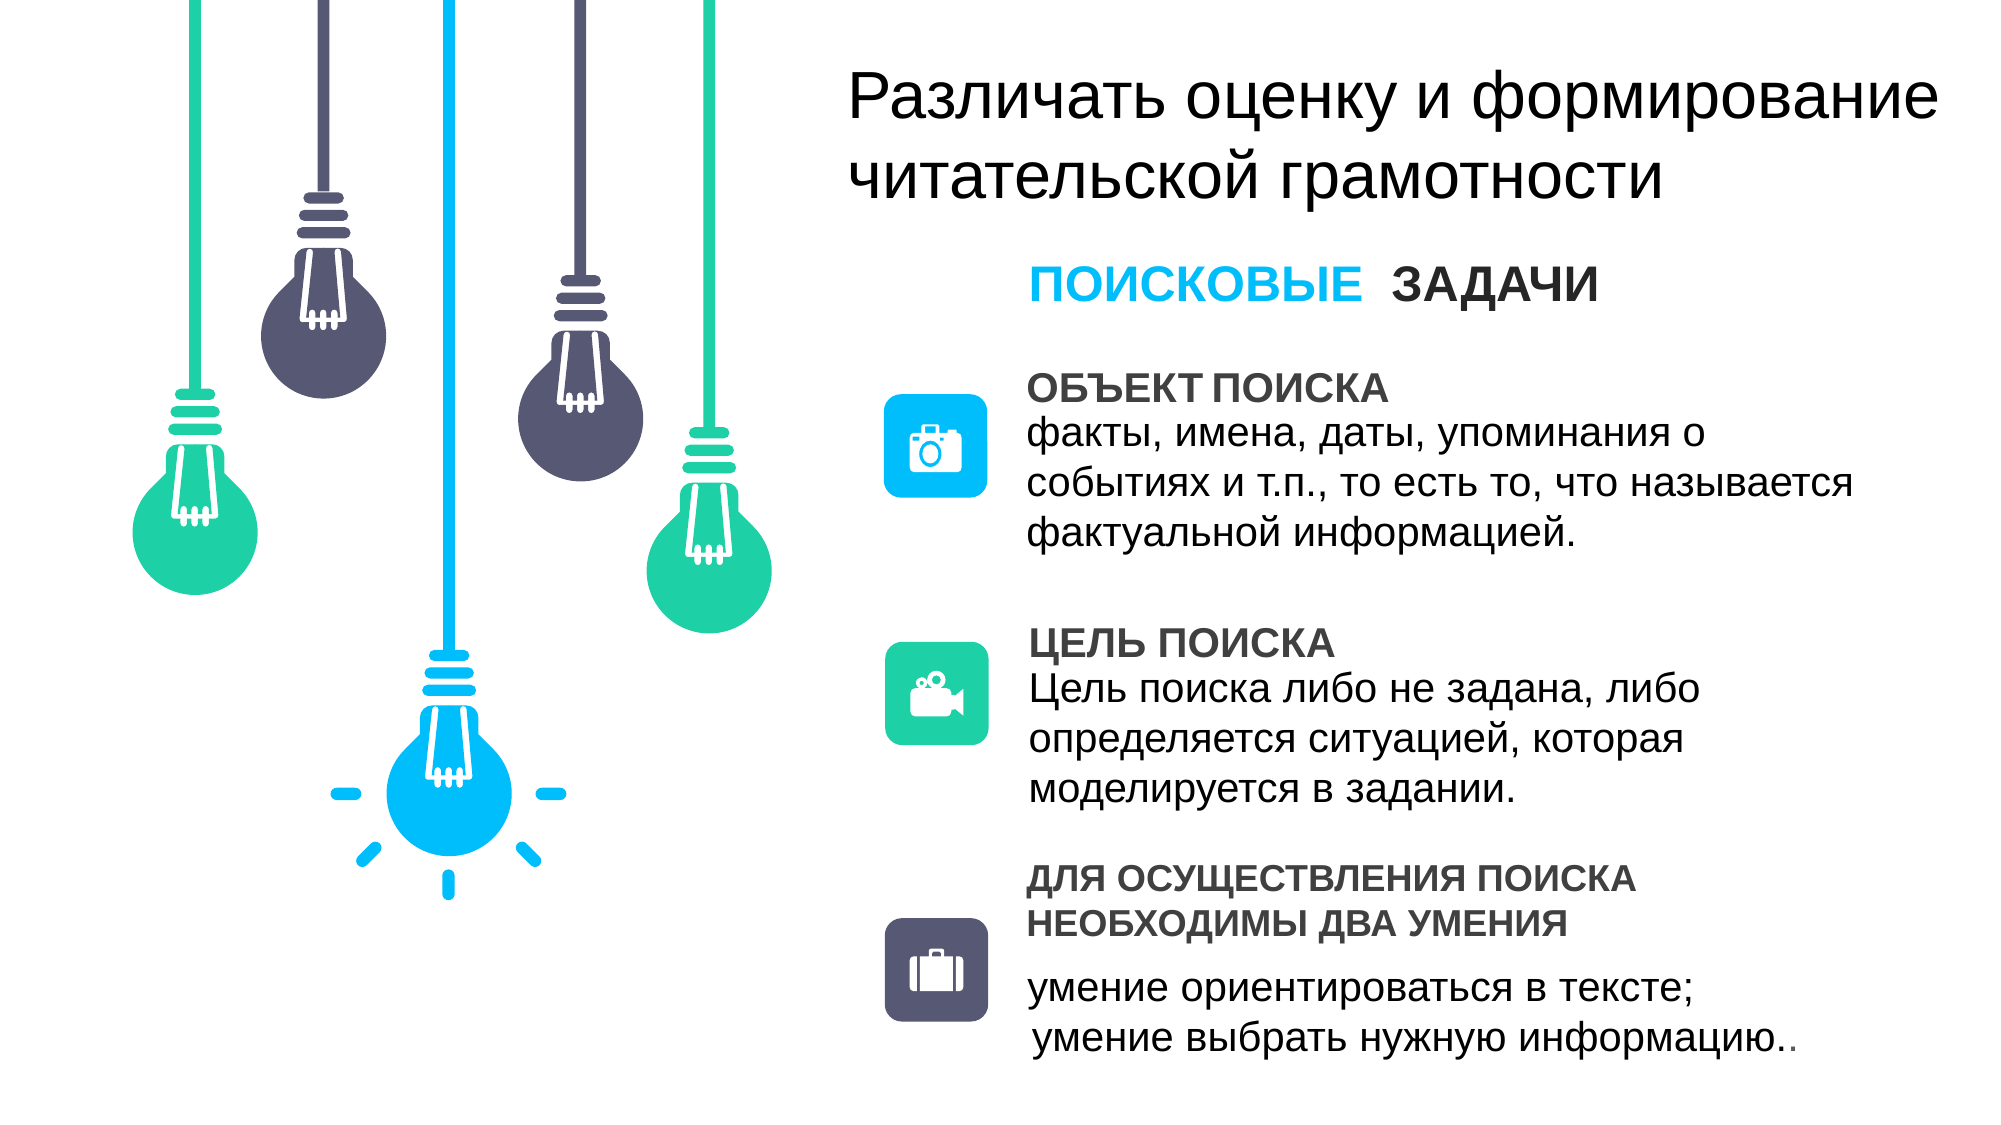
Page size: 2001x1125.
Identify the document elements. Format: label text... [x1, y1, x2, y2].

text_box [1005, 846, 1872, 1069]
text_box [132, 0, 258, 595]
text_box [909, 669, 965, 718]
text_box [908, 947, 965, 993]
text_box Различать оценку и формирование читательской грамотности [832, 44, 2000, 220]
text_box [567, 0, 644, 482]
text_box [646, 0, 772, 634]
text_box [884, 640, 990, 747]
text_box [330, 0, 567, 901]
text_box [261, 0, 387, 399]
text_box ПОИСКОВЫЕ ЗАДАЧИ [1013, 244, 2000, 319]
text_box [883, 917, 990, 1023]
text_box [1013, 608, 1874, 820]
text_box [908, 423, 963, 474]
text_box [882, 393, 989, 499]
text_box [1011, 352, 1872, 565]
